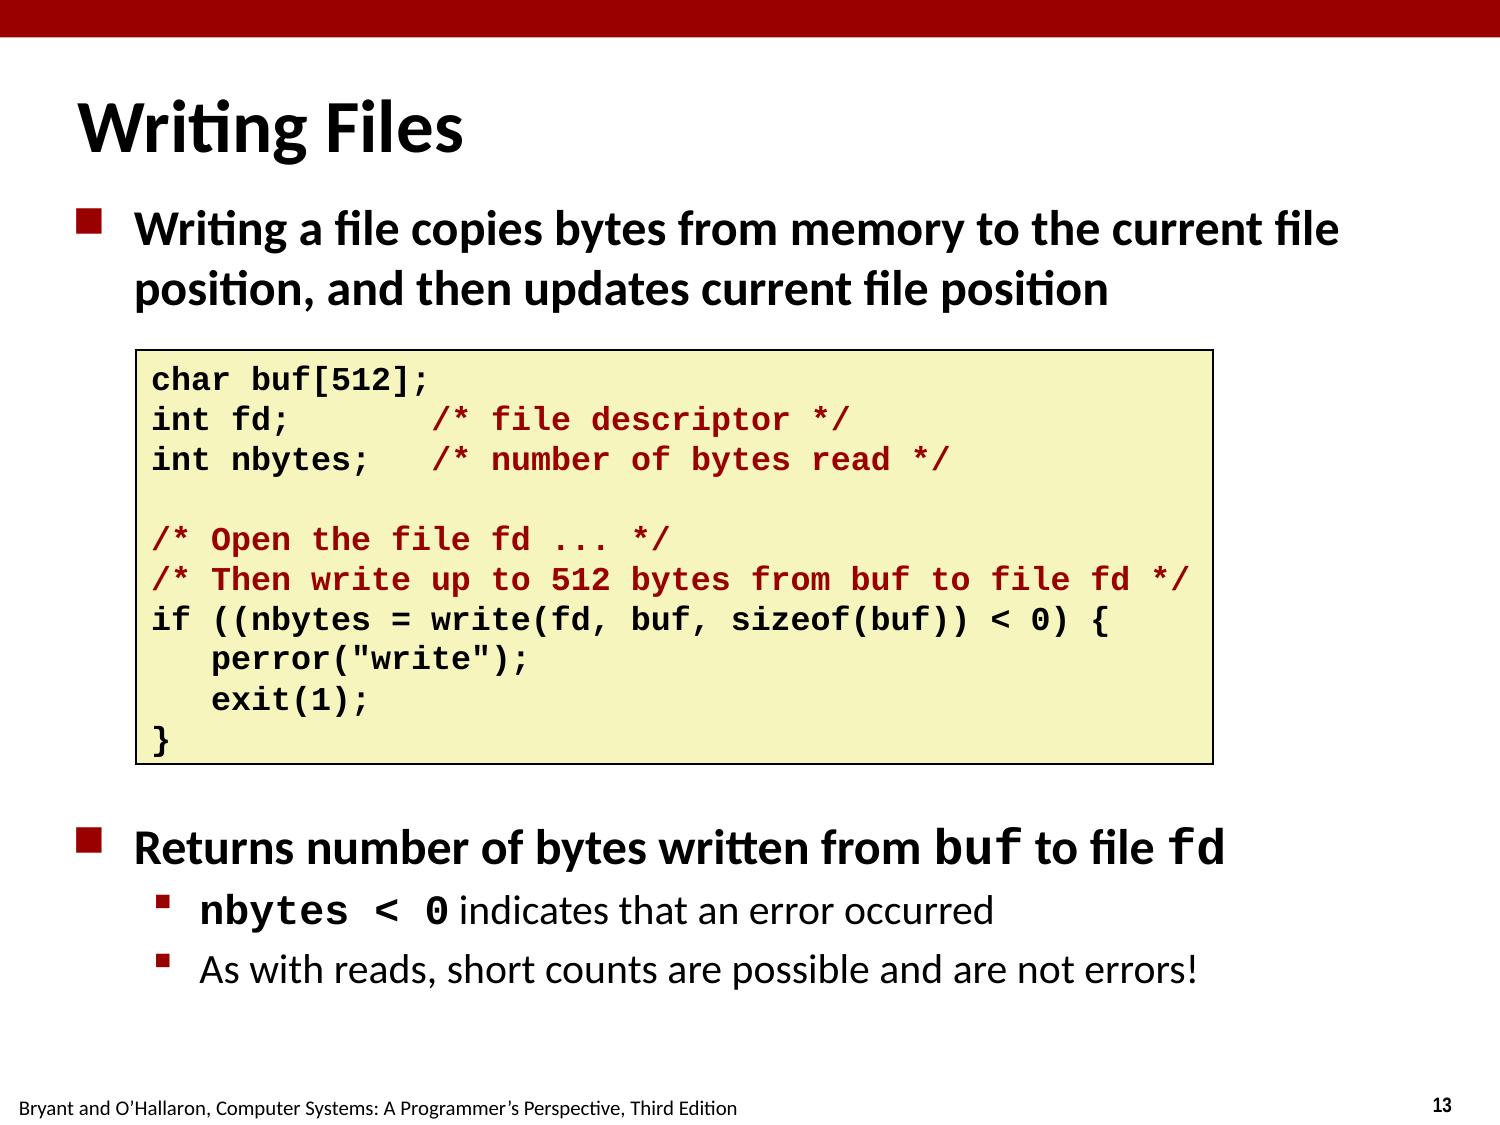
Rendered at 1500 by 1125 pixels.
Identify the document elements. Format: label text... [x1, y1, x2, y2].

list Writing a file copies bytes from memory to the current file position, and then updates current file position Returns number of bytes written from buf to file fd nbytes < 0 indicates that an error occurred As with reads, short counts are possible and are not errors! [62, 187, 1466, 1101]
text_box char buf[512]; int fd; /* file descriptor */ int nbytes; /* number of bytes read */ /* Open the file fd ... */ /* Then write up to 512 bytes from buf to file fd */ if ((nbytes = write(fd, buf, sizeof(buf)) < 0) { perror("write"); exit(1); } [136, 349, 1214, 764]
title Writing Files [62, 74, 1151, 170]
